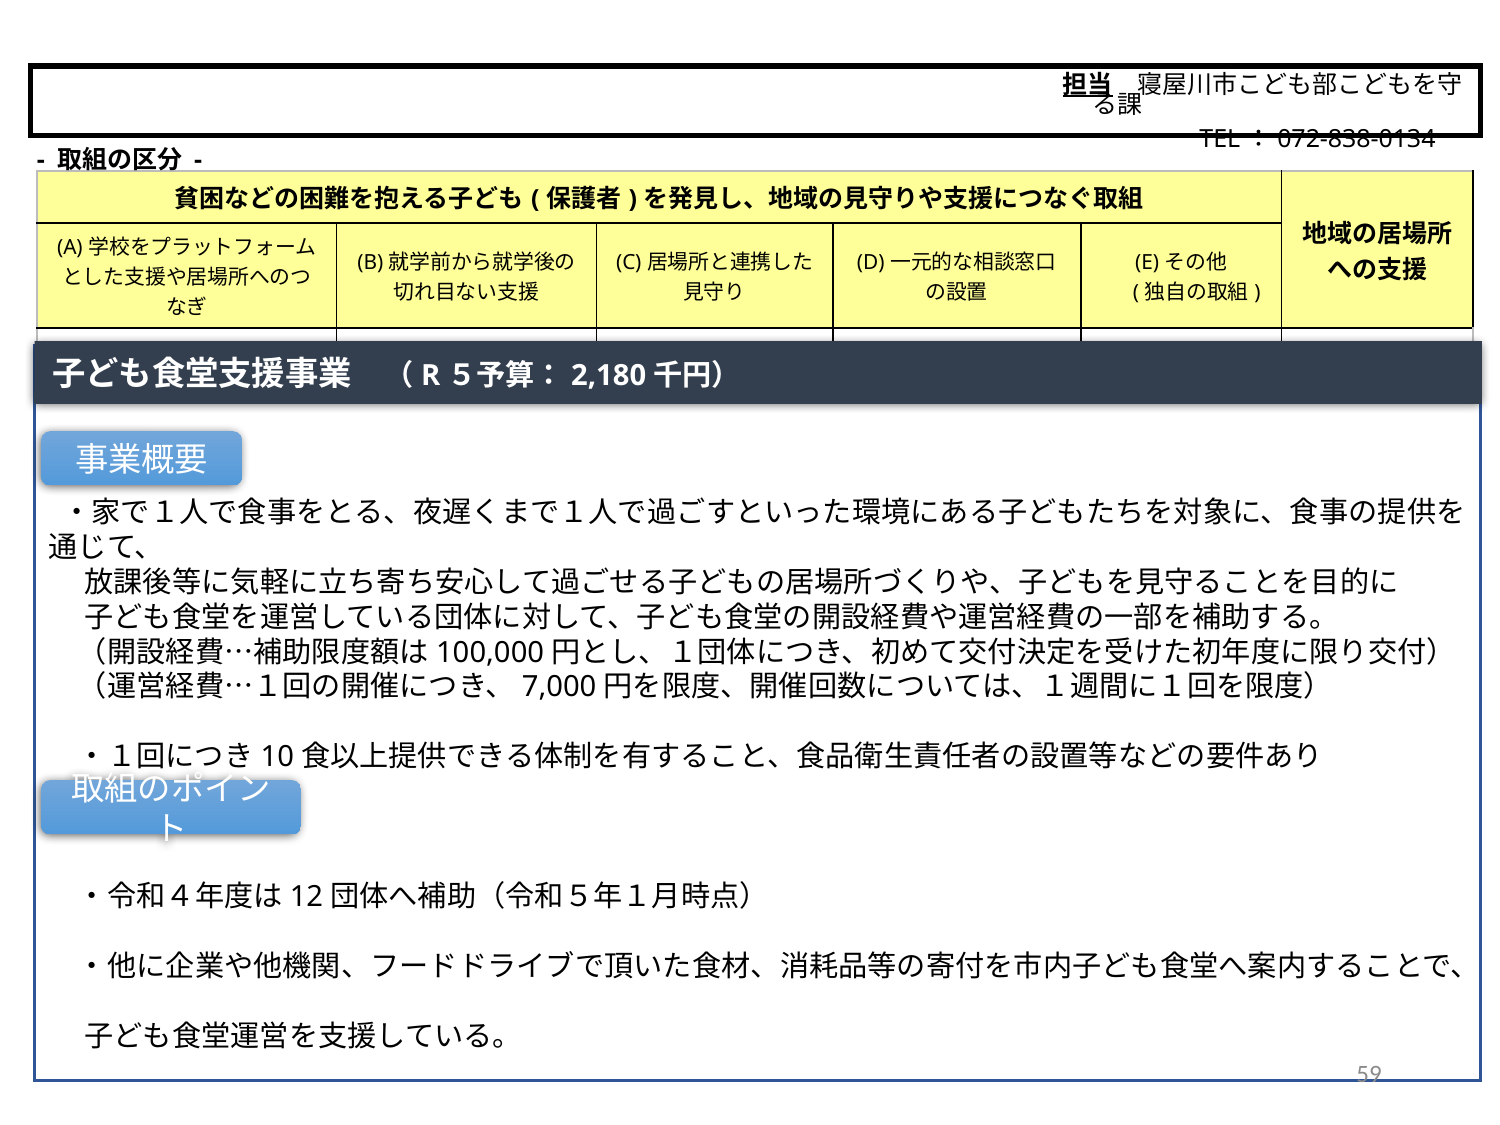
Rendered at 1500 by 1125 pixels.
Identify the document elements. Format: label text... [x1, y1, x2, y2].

text_box 寝屋川市 [30, 65, 1481, 136]
table_cell [597, 329, 832, 335]
table_cell [1082, 329, 1281, 335]
text_box 取組のポイント [41, 780, 302, 835]
table_cell [834, 329, 1080, 335]
slide_number 59 [1059, 1042, 1397, 1103]
text_box 事業概要 [41, 431, 243, 486]
table_cell (C)居場所と連携した 見守り [597, 224, 832, 327]
table_header 地域の居場所 への支援 [1282, 172, 1472, 327]
table_cell [38, 329, 336, 336]
table_cell [337, 329, 596, 335]
table_header 貧困などの困難を抱える子ども(保護者)を発見し、地域の見守りや支援につなぐ取組 [38, 172, 1281, 222]
text_box - 取組の区分 - [22, 135, 266, 181]
text_box ・家で１人で食事をとる、夜遅くまで１人で過ごすといった環境にある子どもたちを対象に、食事の提供を通じて、 放課後等に気軽に立ち寄ち安心して過ごせる子どもの居場所づくりや、子どもを見守ることを目的に 子ども食堂を運営している団体に対して、子ども食堂の開設経費や運営経費の一部を補助する。 （開設経費…補助限度額は100,000円とし、１団体につき、初めて交付決定を受けた初年度に限り交付） （運営経費…１回の開催につき、7,000円を限度、開催回数については、１週間に１回を限度） ・１回につき10食以上提供できる体制を有すること、食品衛生責任者の設置等などの要件あり ・令和４年度は12団体へ補助（令和５年１月時点） ・他に企業や他機関、フードドライブで頂いた食材、消耗品等の寄付を市内子ども食堂へ案内することで、 子ども食堂運営を支援している。 [34, 412, 1481, 1081]
table_cell (A)学校をプラットフォームとした支援や居場所へのつなぎ [38, 224, 336, 327]
text_box 担当 寝屋川市こども部こどもを守る課 TEL：072‐838‐0134 [1045, 59, 1489, 131]
text_box 子ども食堂支援事業 （R５予算：2,180千円） [34, 341, 1482, 404]
table_cell (D)一元的な相談窓口 の設置 [834, 224, 1080, 327]
table_cell (E)その他 (独自の取組) [1082, 224, 1281, 327]
table_cell 〇 [1282, 329, 1472, 335]
table_cell (B)就学前から就学後の 切れ目ない支援 [337, 224, 596, 327]
